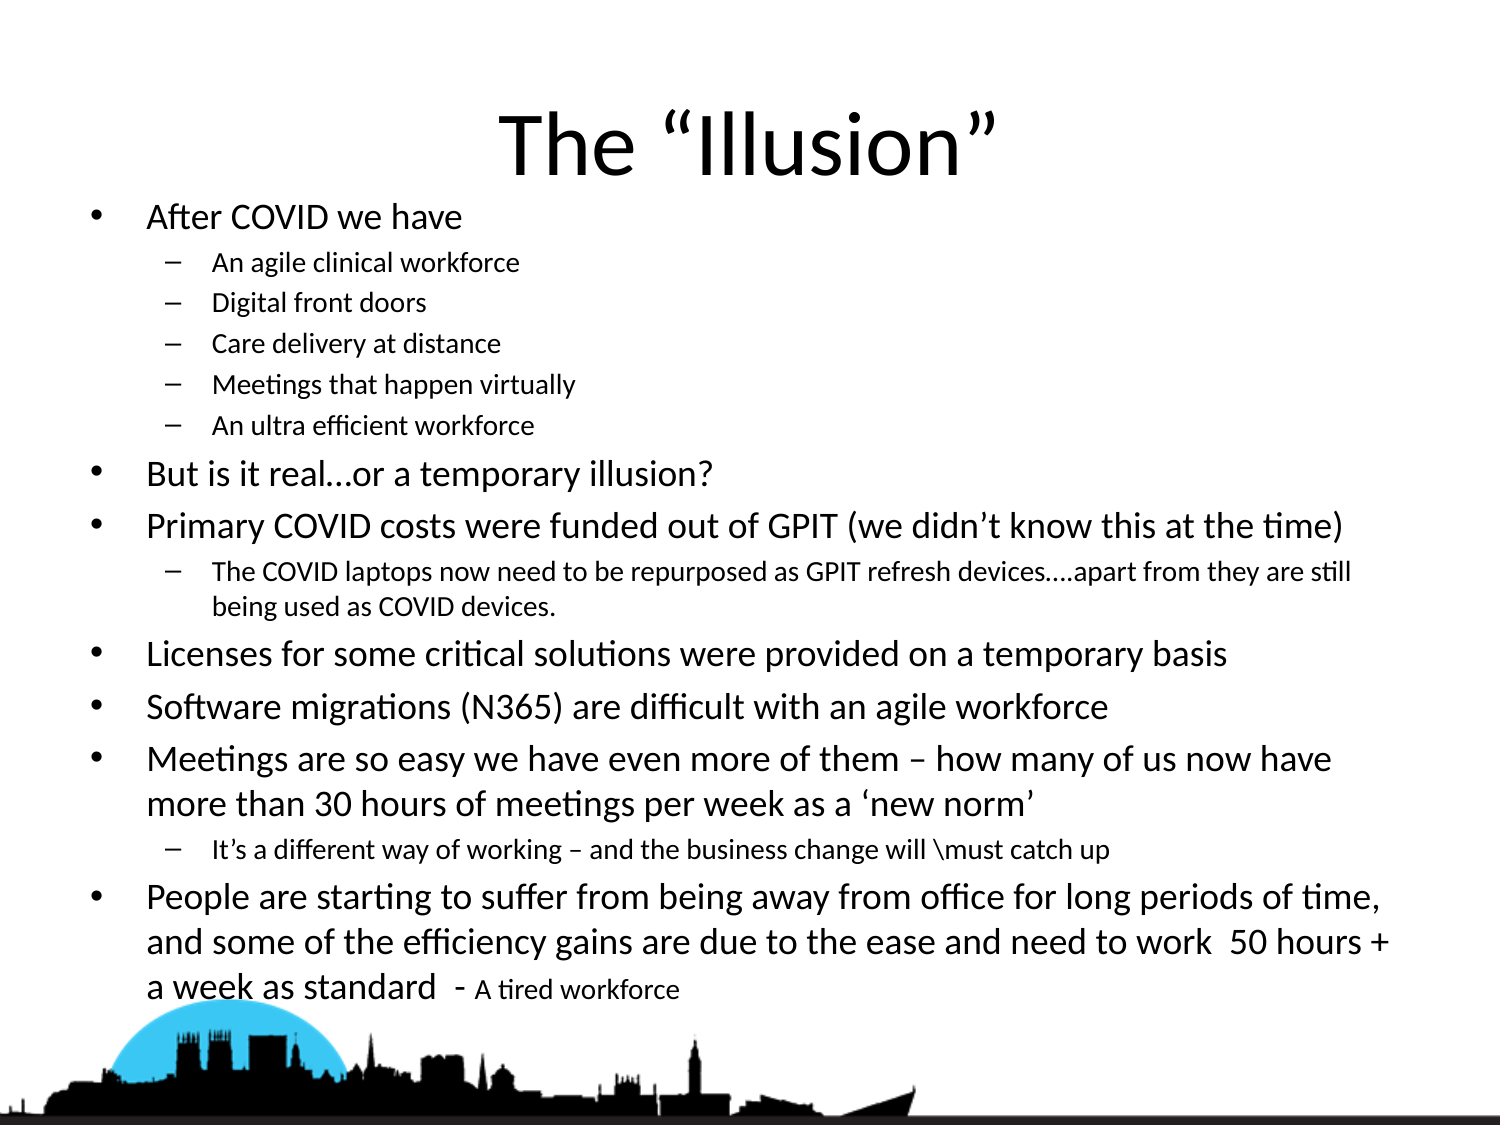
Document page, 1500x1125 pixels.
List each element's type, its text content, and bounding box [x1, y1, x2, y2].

picture [0, 991, 1500, 1125]
list After COVID we have An agile clinical workforce Digital front doors Care delivery at distance Meetings that happen virtually An ultra efficient workforce But is it real…or a temporary illusion? Primary COVID costs were funded out of GPIT (we didn’t know this at the time) The COVID laptops now need to be repurposed as GPIT refresh devices….apart from they are still being used as COVID devices. Licenses for some critical solutions were provided on a temporary basis Software migrations (N365) are difficult with an agile workforce Meetings are so easy we have even more of them – how many of us now have more than 30 hours of meetings per week as a ‘new norm’ It’s a different way of working – and the business change will \must catch up People are starting to suffer from being away from office for long periods of time, and some of the efficiency gains are due to the ease and need to work 50 hours + a week as standard - A tired workforce [75, 184, 1425, 990]
title The “Illusion” [75, 45, 1425, 184]
